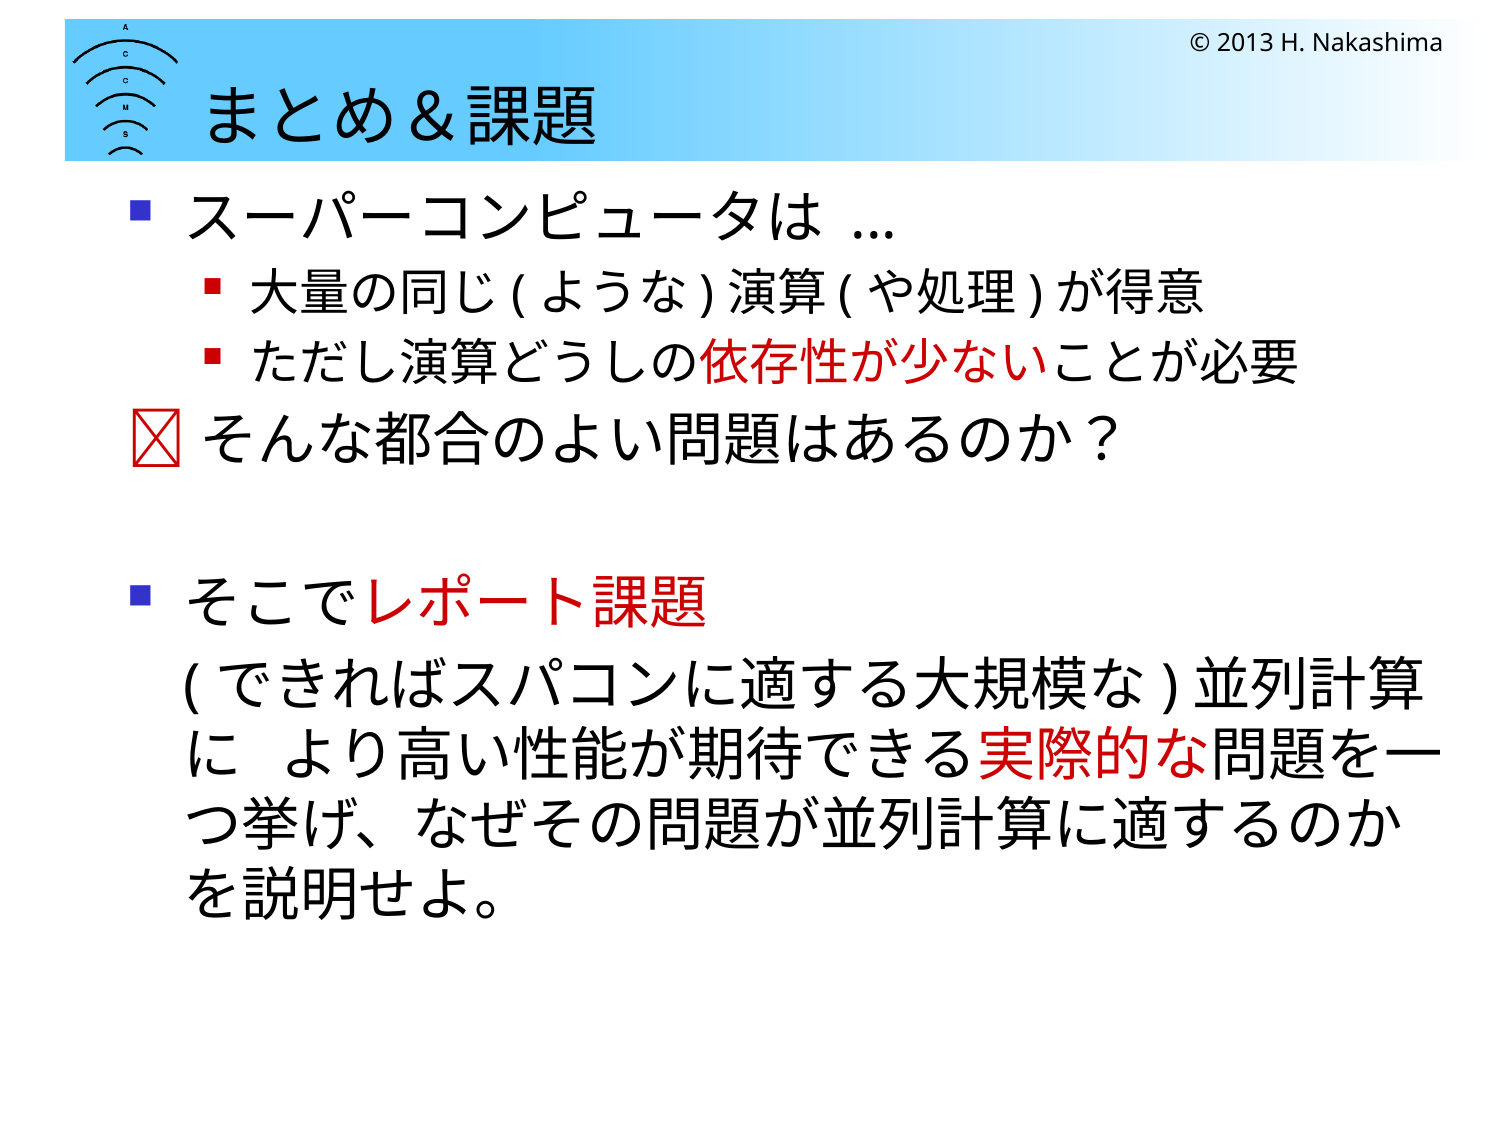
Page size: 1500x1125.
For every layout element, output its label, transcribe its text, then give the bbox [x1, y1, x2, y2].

list スーパーコンピュータは ... 大量の同じ(ような)演算(や処理)が得意 ただし演算どうしの依存性が少ないことが必要 そんな都合のよい問題はあるのか？ そこでレポート課題 (できればスパコンに適する大規模な)並列計算に より高い性能が期待できる実際的な問題を一つ挙げ、なぜその問題が並列計算に適するのかを説明せよ。 [112, 172, 1469, 1059]
picture [72, 24, 178, 155]
title まとめ＆課題 [183, 19, 1459, 161]
